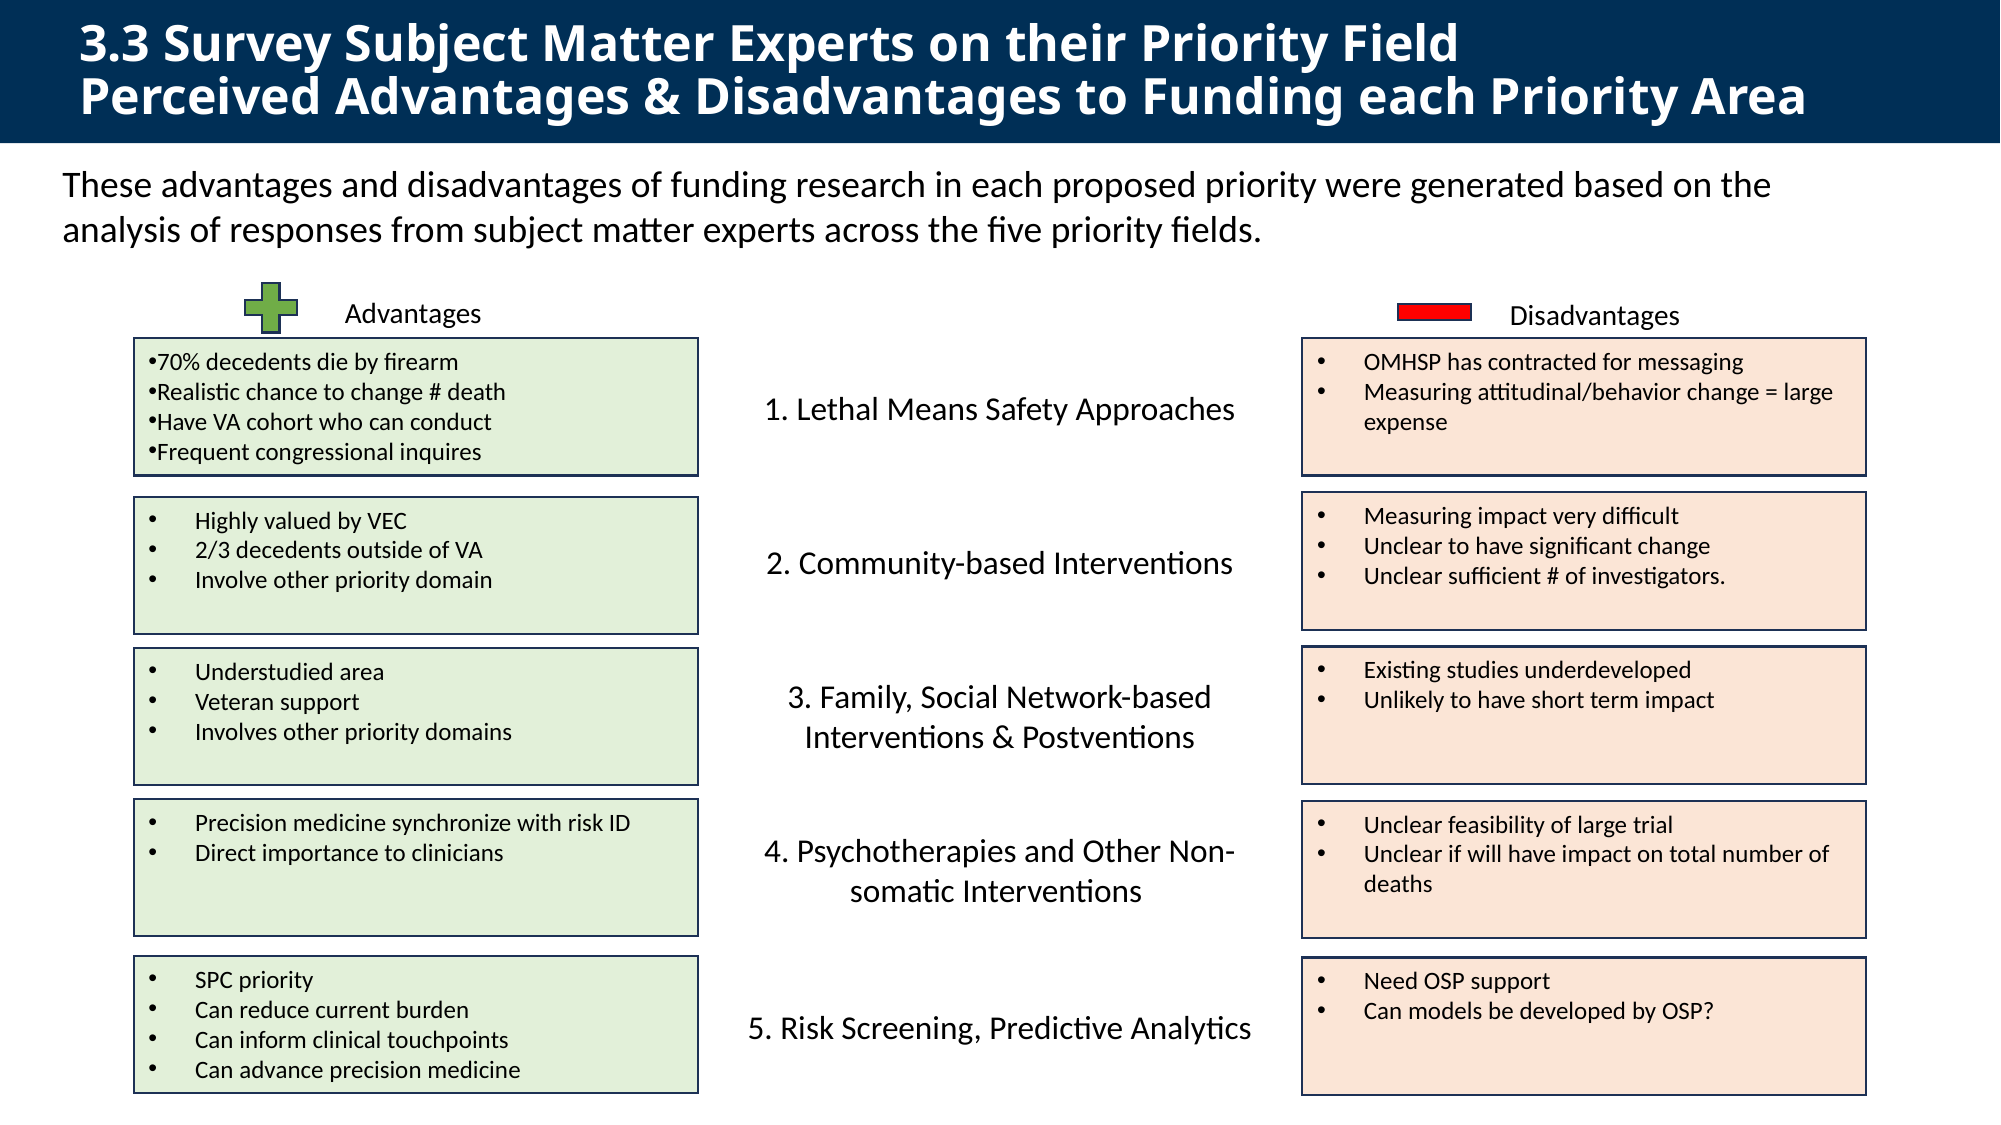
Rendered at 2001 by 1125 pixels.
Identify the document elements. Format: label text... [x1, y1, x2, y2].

text_box 1. Lethal Means Safety Approaches [717, 337, 1283, 477]
text_box 70% decedents die by firearm Realistic chance to change # death Have VA cohort who can conduct Frequent congressional inquires [133, 337, 699, 477]
text_box SPC priority Can reduce current burden Can inform clinical touchpoints Can advance precision medicine [133, 955, 699, 1094]
text_box Highly valued by VEC 2/3 decedents outside of VA Involve other priority domain [133, 496, 699, 635]
text_box 3. Family, Social Network-based Interventions & Postventions [717, 645, 1283, 785]
text_box Measuring impact very difficult Unclear to have significant change Unclear sufficient # of investigators. [1301, 491, 1867, 631]
text_box Existing studies underdeveloped Unlikely to have short term impact [1301, 645, 1867, 785]
text_box OMHSP has contracted for messaging Measuring attitudinal/behavior change = large expense [1301, 337, 1867, 477]
text_box 2. Community-based Interventions [717, 491, 1283, 631]
title 3.3 Survey Subject Matter Experts on their Priority Field Perceived Advantages & Disadvantages to Funding each Priority Area [64, 15, 1908, 128]
text_box Advantages [297, 286, 530, 337]
text_box [1397, 303, 1472, 321]
text_box 5. Risk Screening, Predictive Analytics [717, 957, 1283, 1096]
text_box Unclear feasibility of large trial Unclear if will have impact on total number of deaths [1301, 800, 1867, 939]
text_box 4. Psychotherapies and Other Non-somatic Interventions [717, 799, 1283, 938]
text_box These advantages and disadvantages of funding research in each proposed priority were generated based on the analysis of responses from subject matter experts across the five priority fields. [47, 152, 1908, 258]
text_box Disadvantages [1434, 288, 1756, 339]
text_box Precision medicine synchronize with risk ID Direct importance to clinicians [133, 798, 699, 937]
text_box [244, 282, 297, 334]
text_box Need OSP support Can models be developed by OSP? [1301, 956, 1867, 1096]
text_box Understudied area Veteran support Involves other priority domains [133, 647, 699, 786]
